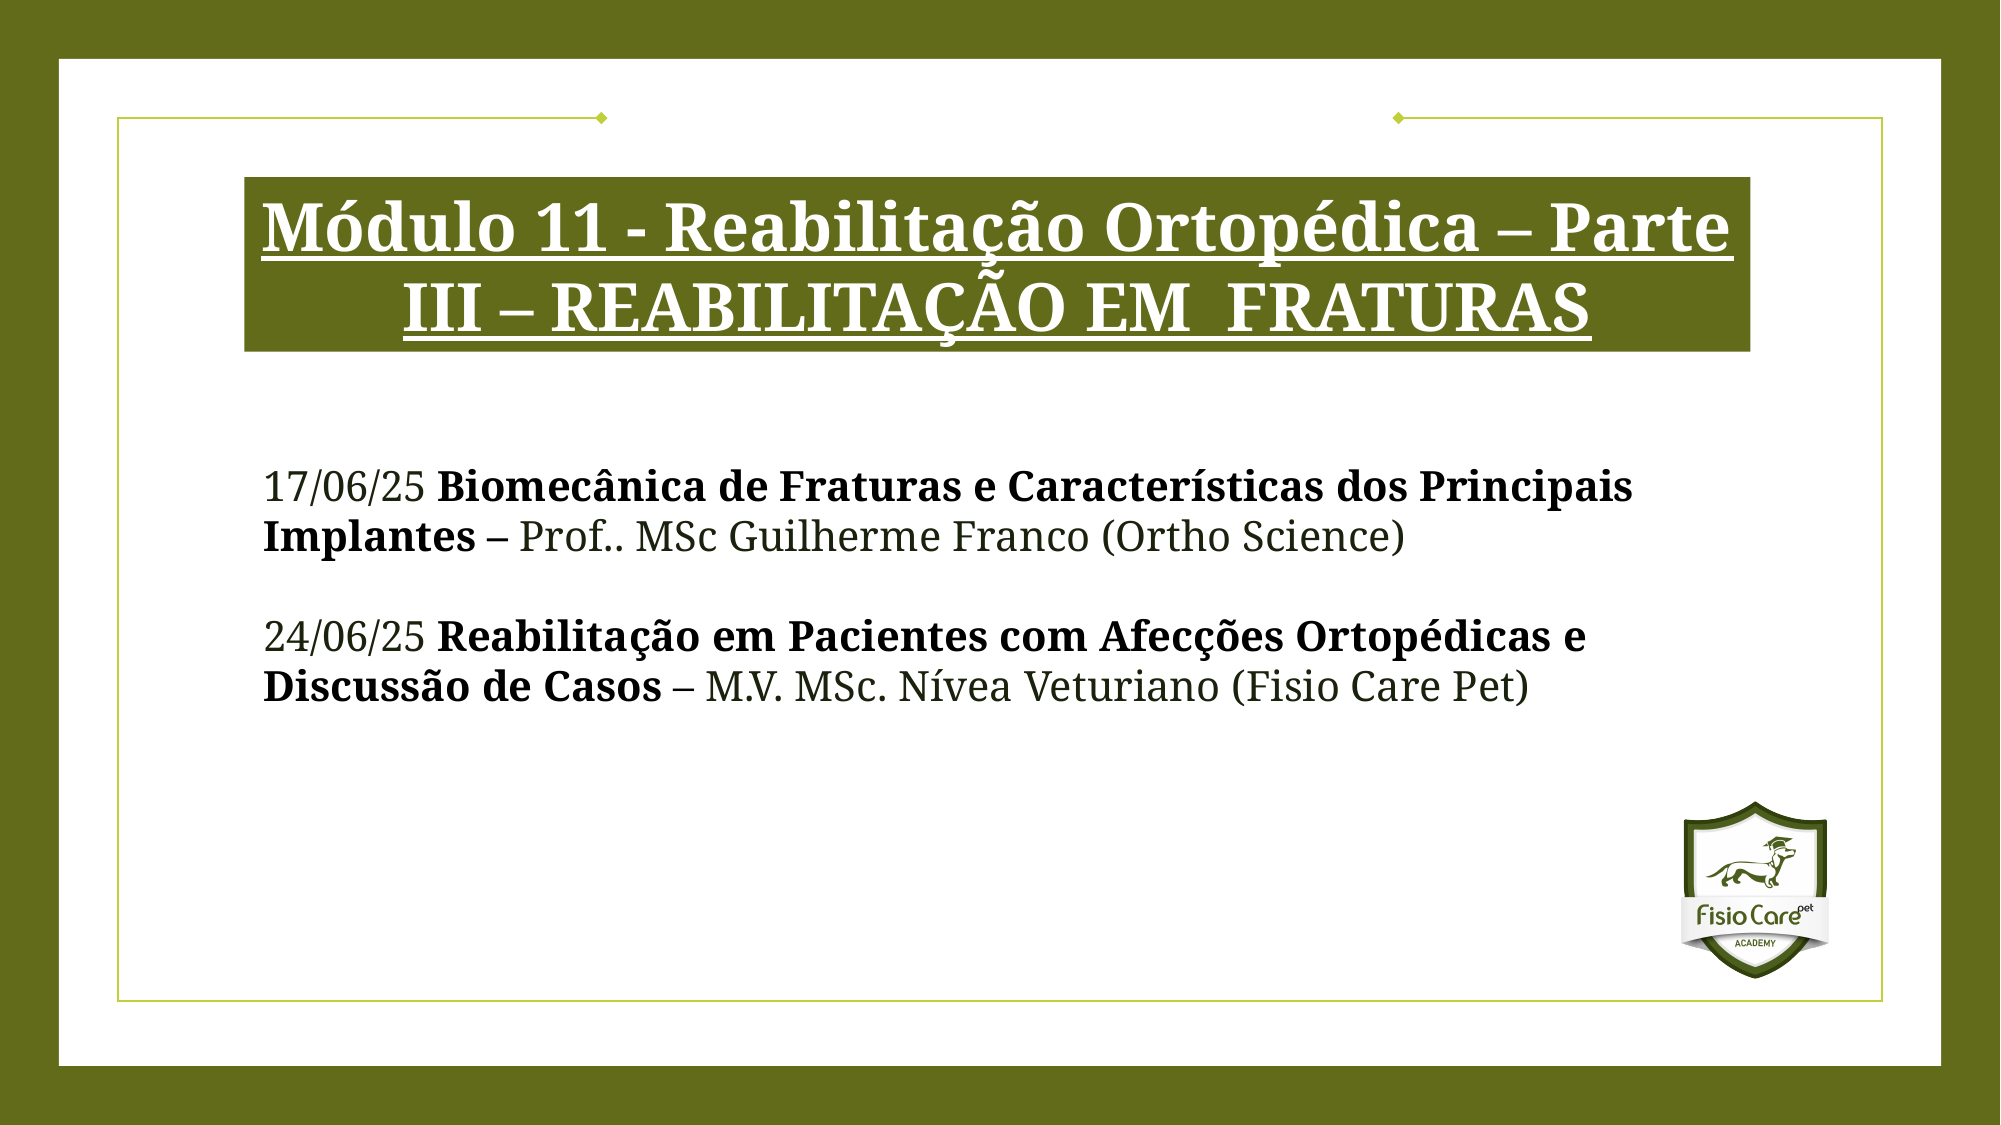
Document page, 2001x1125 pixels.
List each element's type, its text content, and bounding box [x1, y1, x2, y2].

text_box 17/06/25 Biomecânica de Fraturas e Características dos Principais Implantes – Prof.. MSc Guilherme Franco (Ortho Science) 24/06/25 Reabilitação em Pacientes com Afecções Ortopédicas e Discussão de Casos – M.V. MSc. Nívea Veturiano (Fisio Care Pet) [248, 452, 1751, 718]
picture [1680, 801, 1829, 979]
text_box Módulo 11 - Reabilitação Ortopédica – Parte III – REABILITAÇÃO EM FRATURAS [244, 177, 1751, 352]
